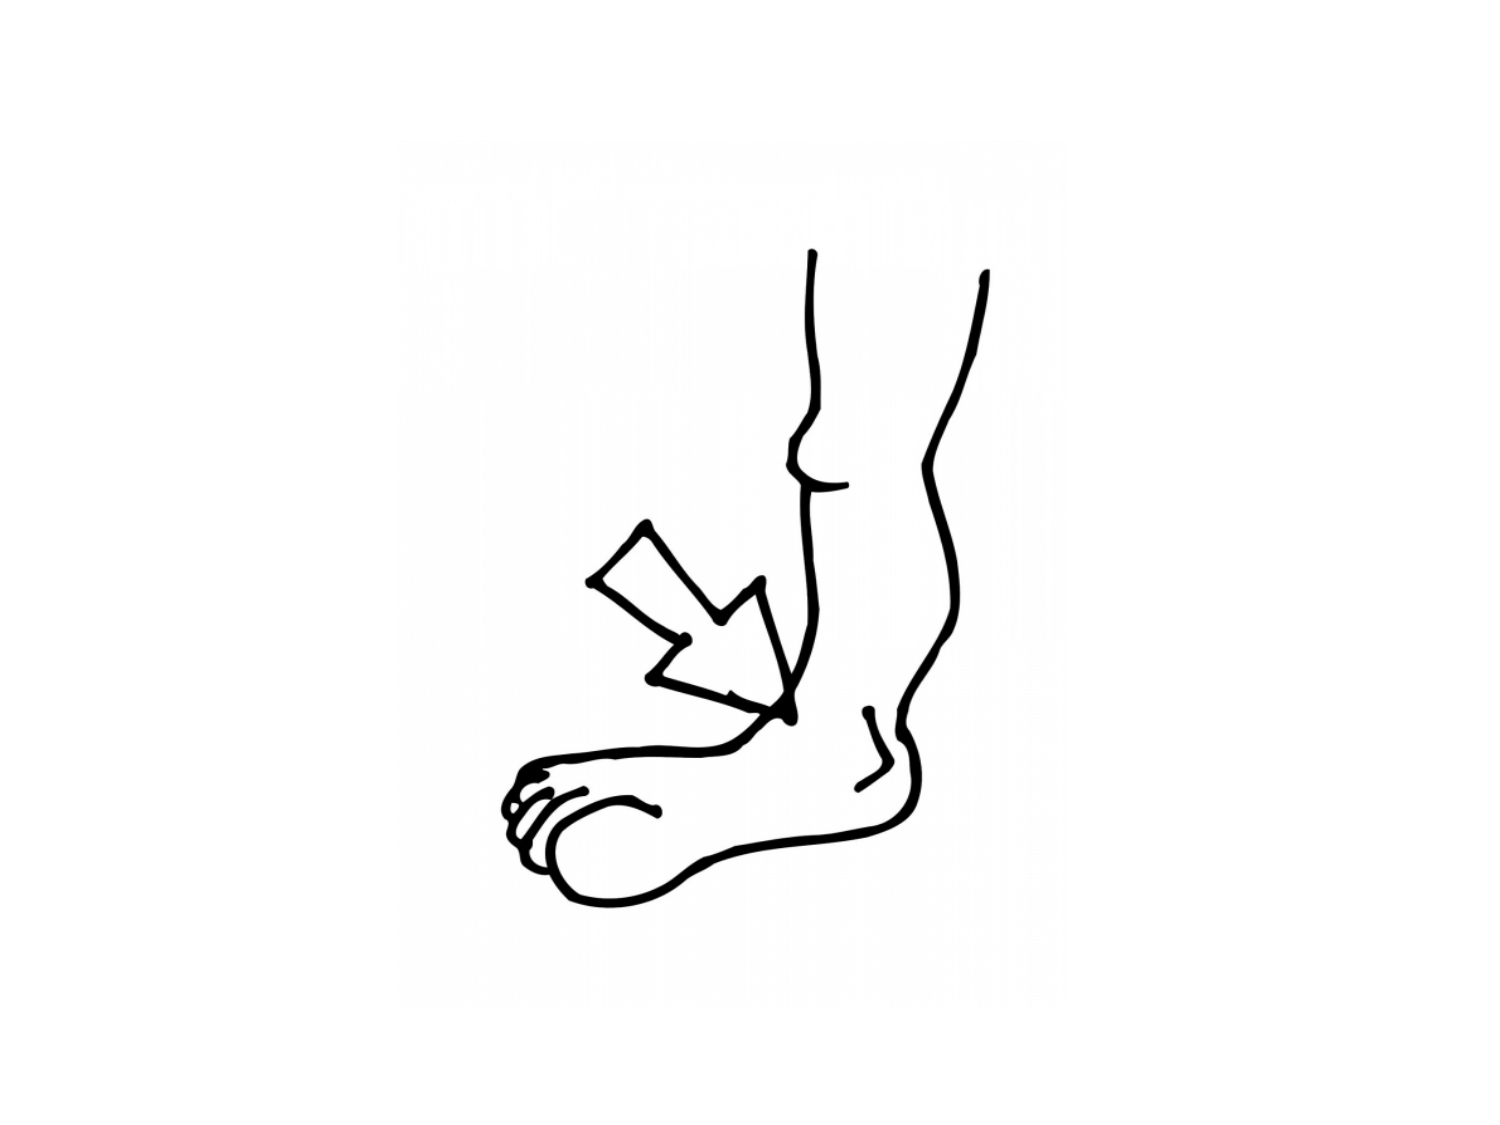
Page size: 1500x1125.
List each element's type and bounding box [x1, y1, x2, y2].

list [398, 140, 1067, 1008]
